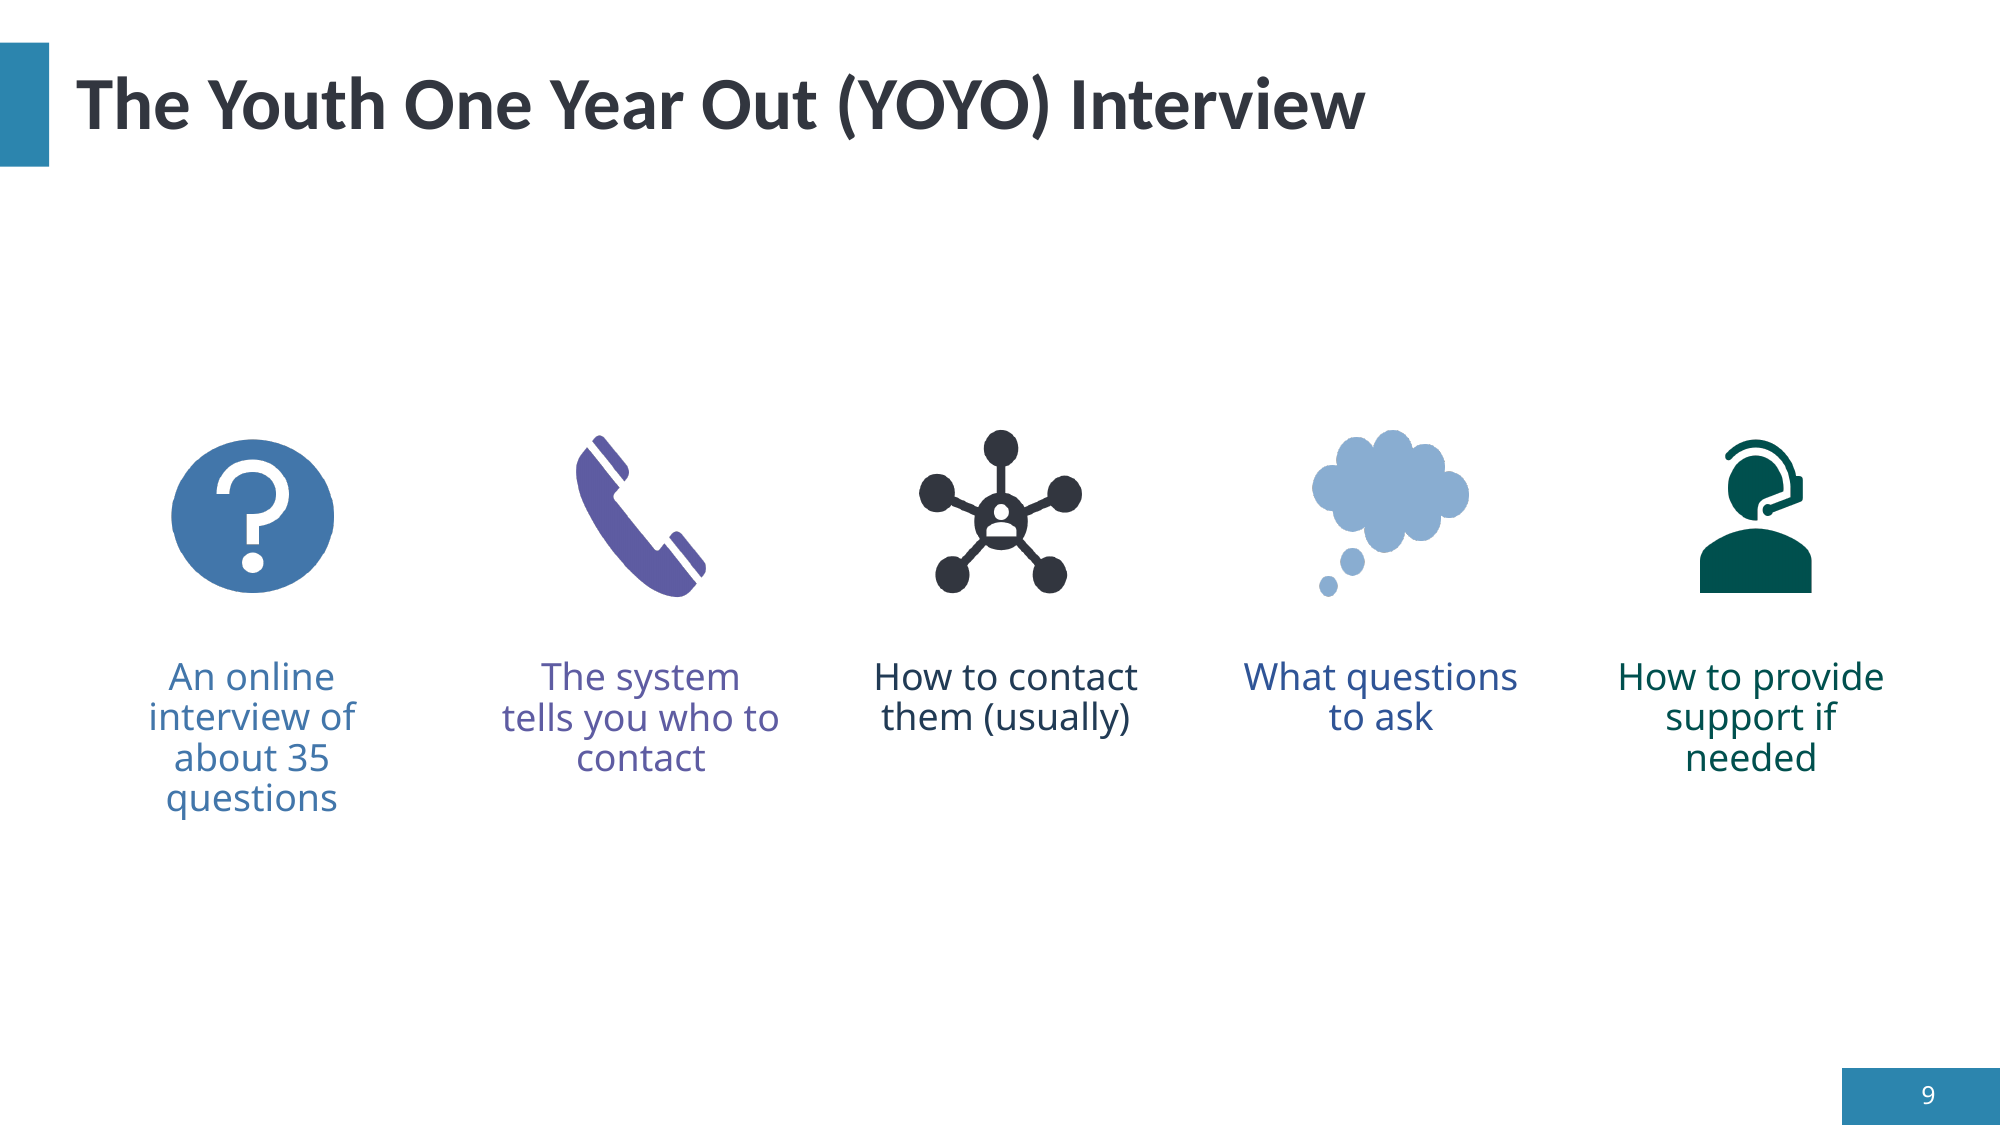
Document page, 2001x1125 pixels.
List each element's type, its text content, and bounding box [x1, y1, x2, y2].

text_box [149, 418, 355, 613]
title The Youth One Year Out (YOYO) Interview [60, 42, 1951, 168]
list The system tells you who to contact [485, 650, 797, 845]
list How to contact them (usually) [857, 650, 1154, 786]
list What questions to ask [1225, 650, 1537, 786]
list An online interview of about 35 questions [96, 650, 408, 844]
text_box [1294, 402, 1488, 624]
text_box [897, 402, 1103, 624]
slide_number 9 [1889, 1079, 1951, 1114]
text_box [1672, 418, 1839, 613]
text_box How to provide support if needed [1595, 650, 1907, 786]
text_box [563, 418, 719, 613]
